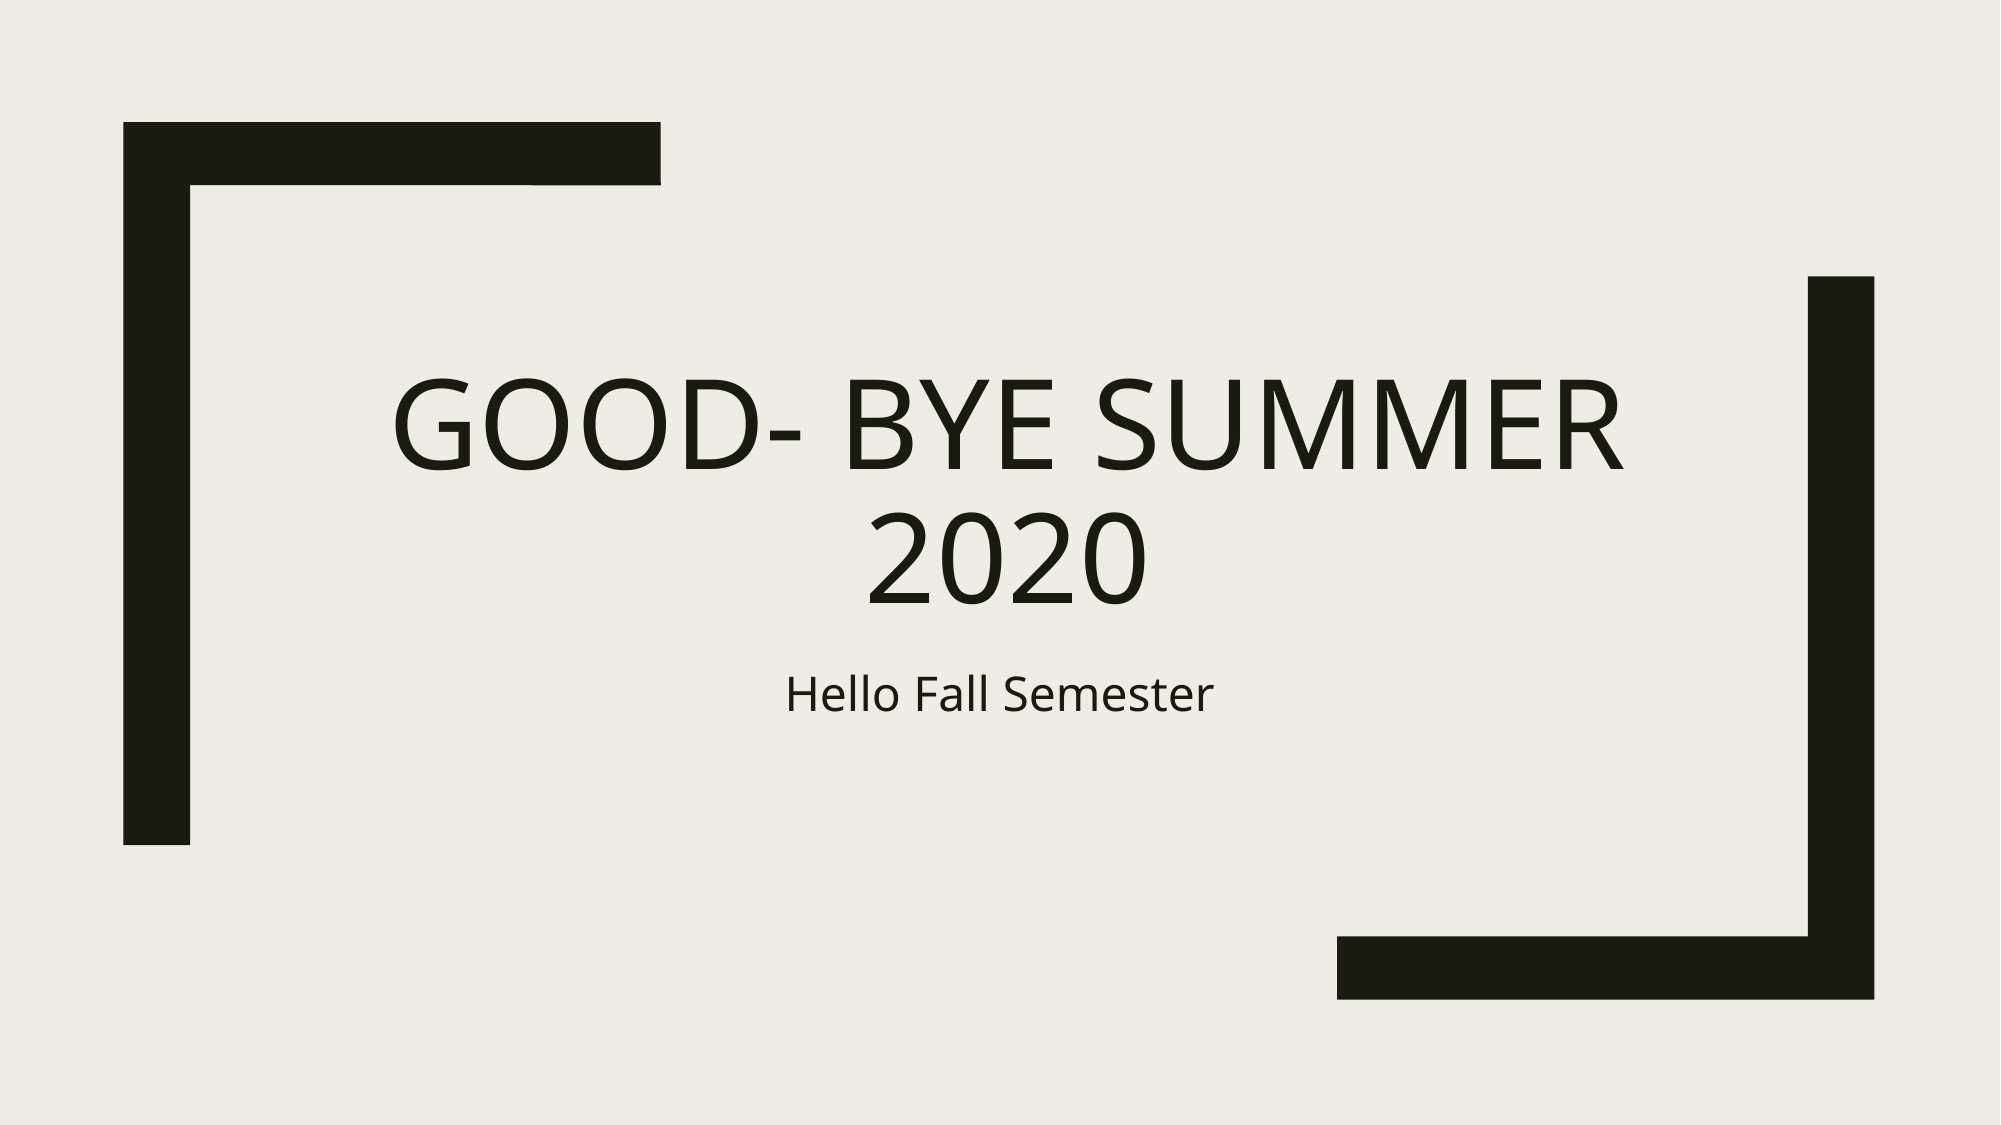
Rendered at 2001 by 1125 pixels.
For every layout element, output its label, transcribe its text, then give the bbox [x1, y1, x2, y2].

title Good- Bye Summer 2020 [260, 293, 1755, 638]
subtitle Hello Fall Semester [439, 649, 1561, 828]
